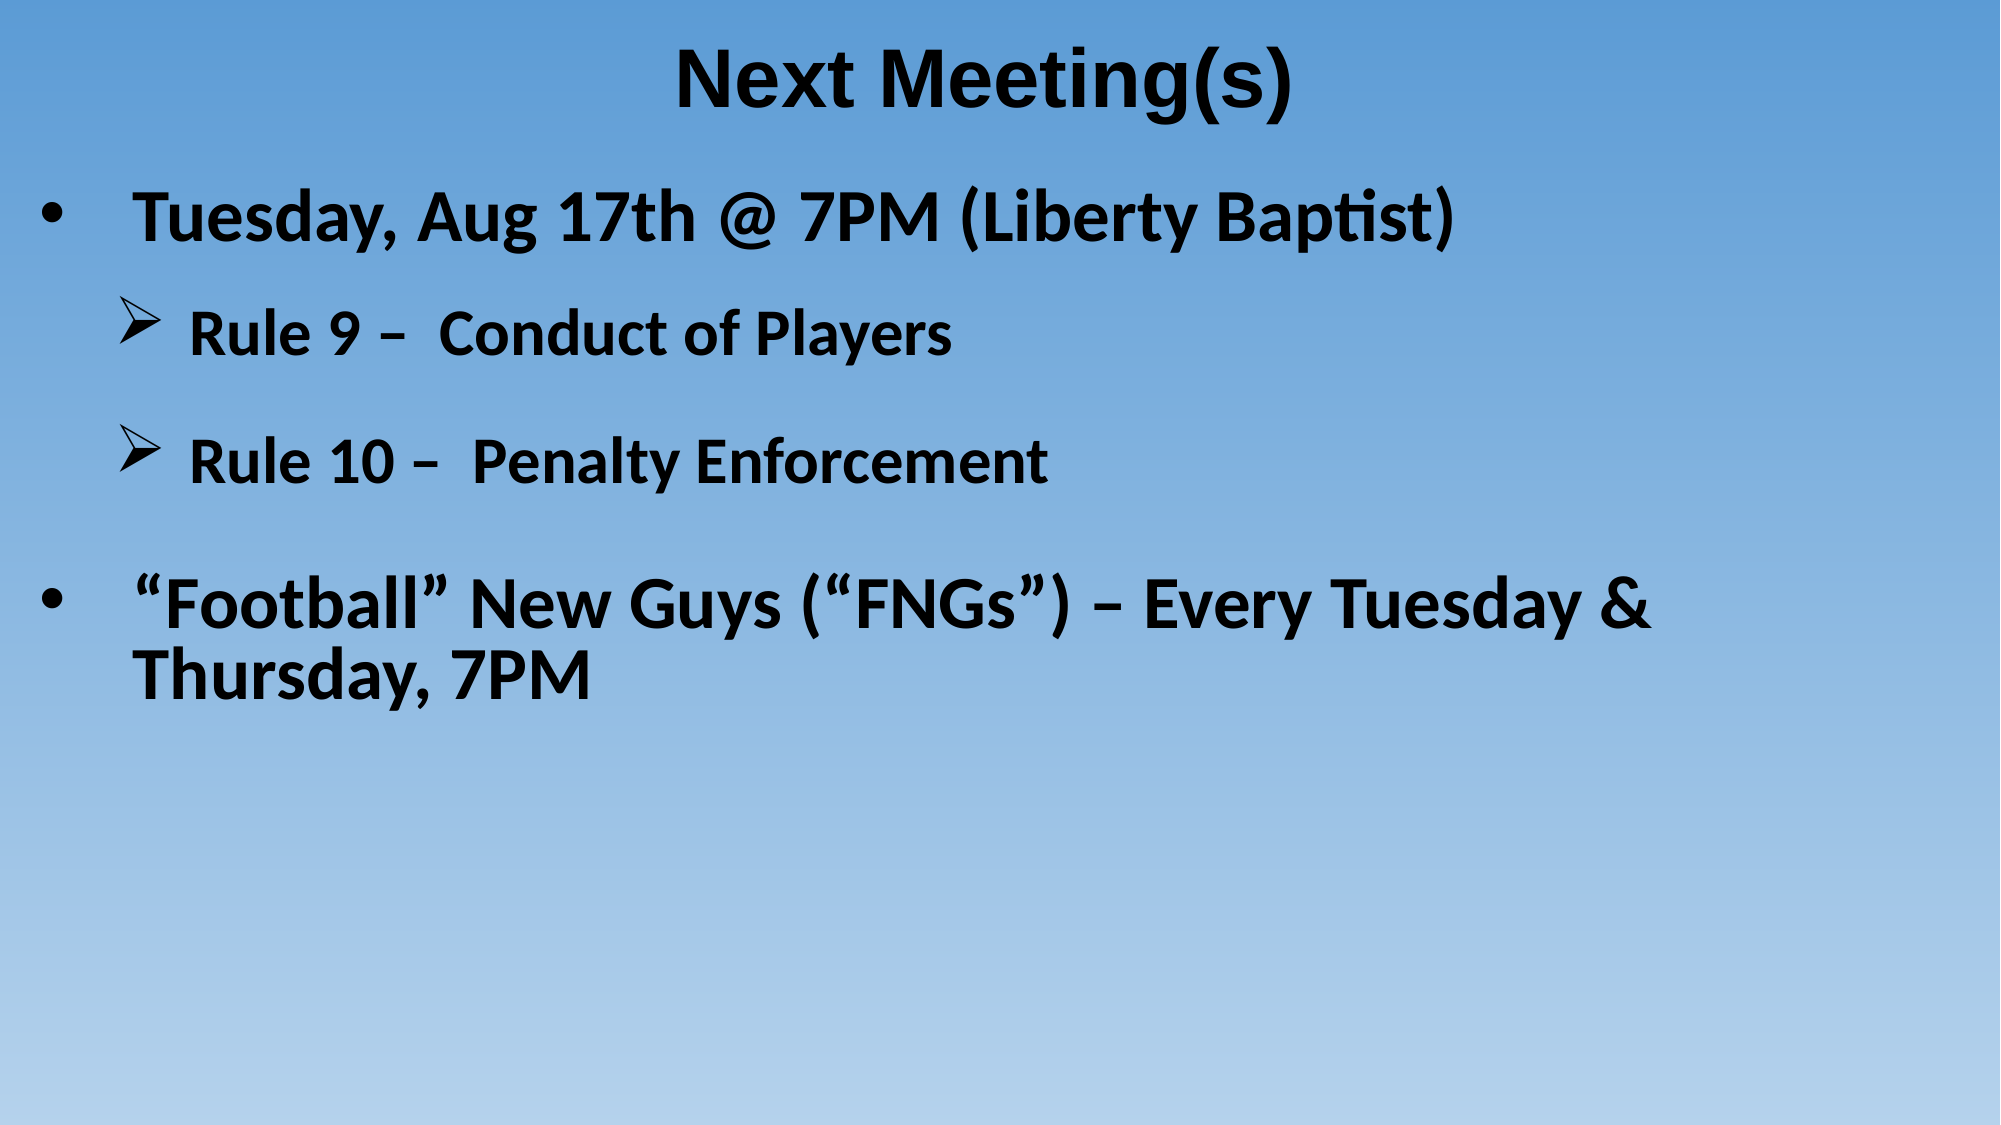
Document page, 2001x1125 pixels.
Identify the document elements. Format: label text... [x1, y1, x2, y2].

subtitle Tuesday, Aug 17th @ 7PM (Liberty Baptist) Rule 9 – Conduct of Players Rule 10 – Penalty Enforcement “Football” New Guys (“FNGs”) – Every Tuesday & Thursday, 7PM [24, 176, 1976, 949]
title Next Meeting(s) [234, 0, 1735, 134]
